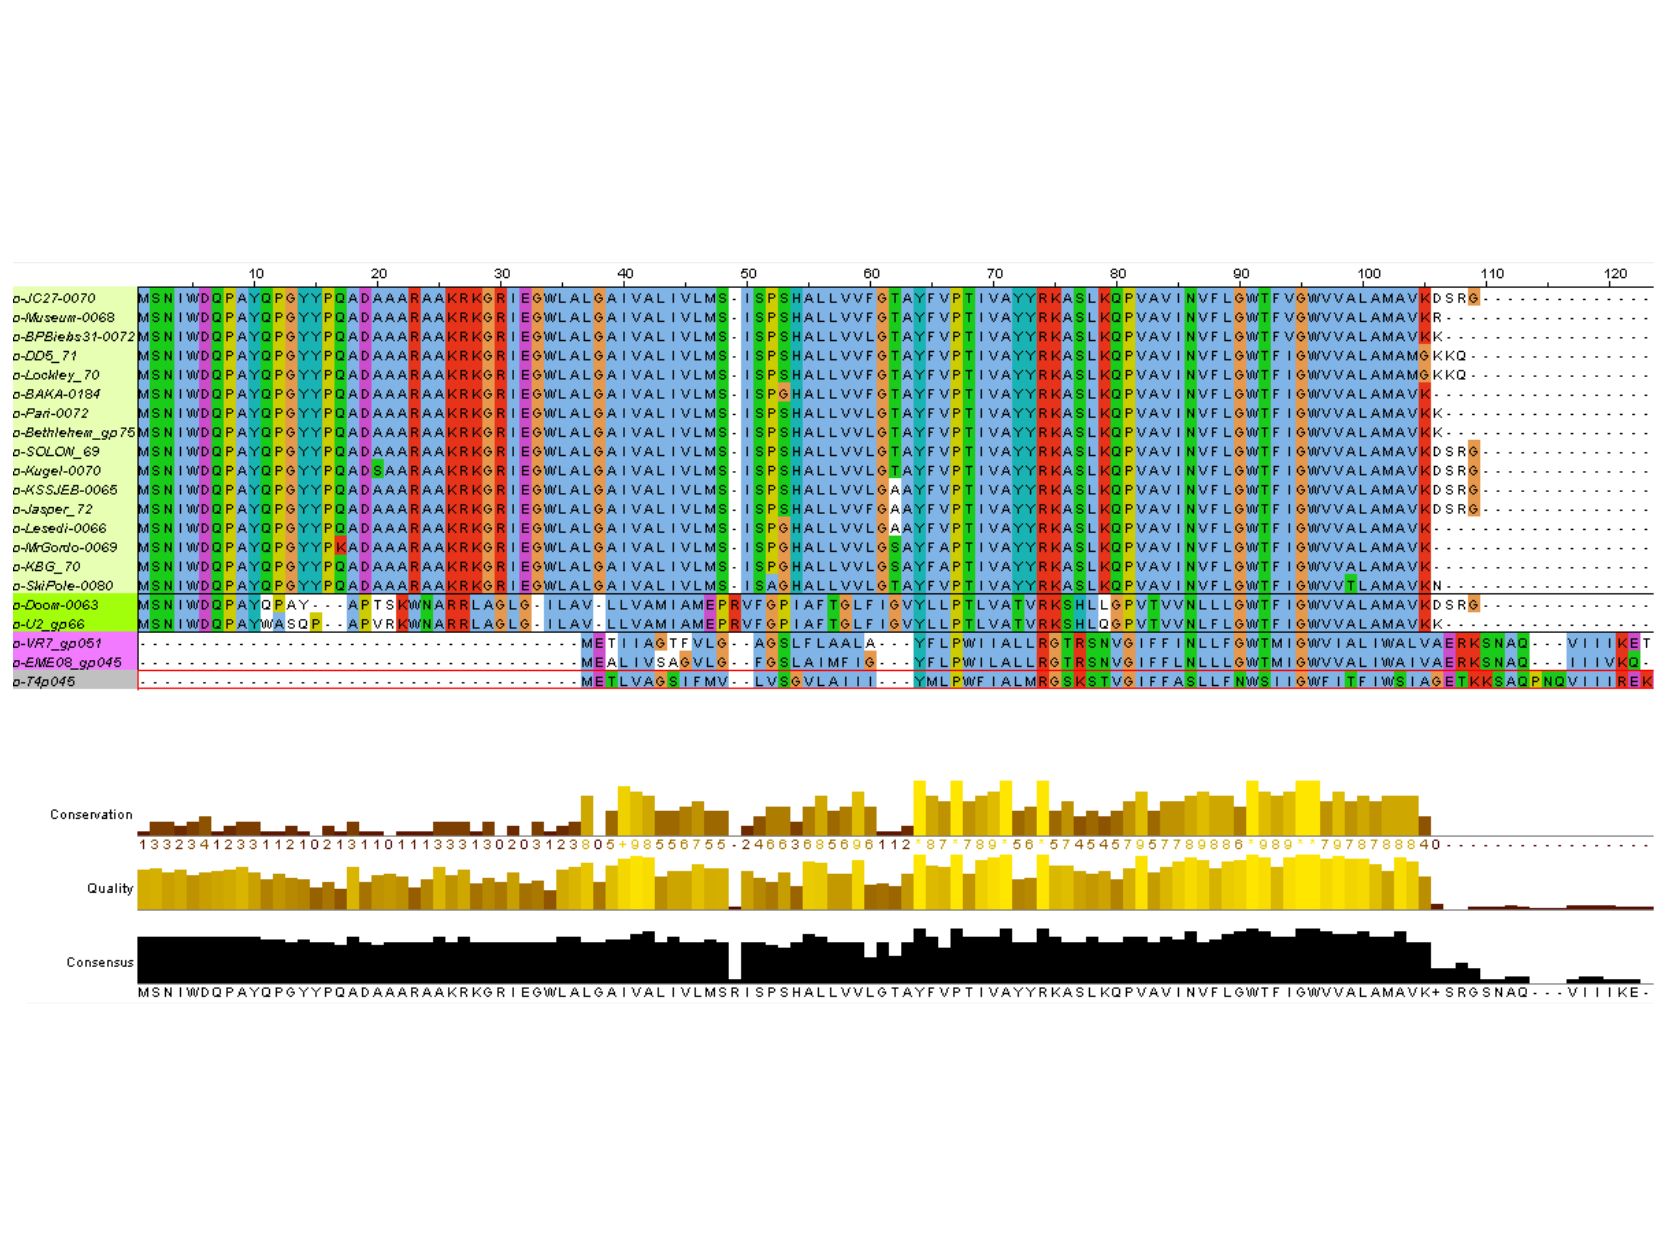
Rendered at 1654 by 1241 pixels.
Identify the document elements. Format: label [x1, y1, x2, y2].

picture [13, 262, 1654, 1004]
